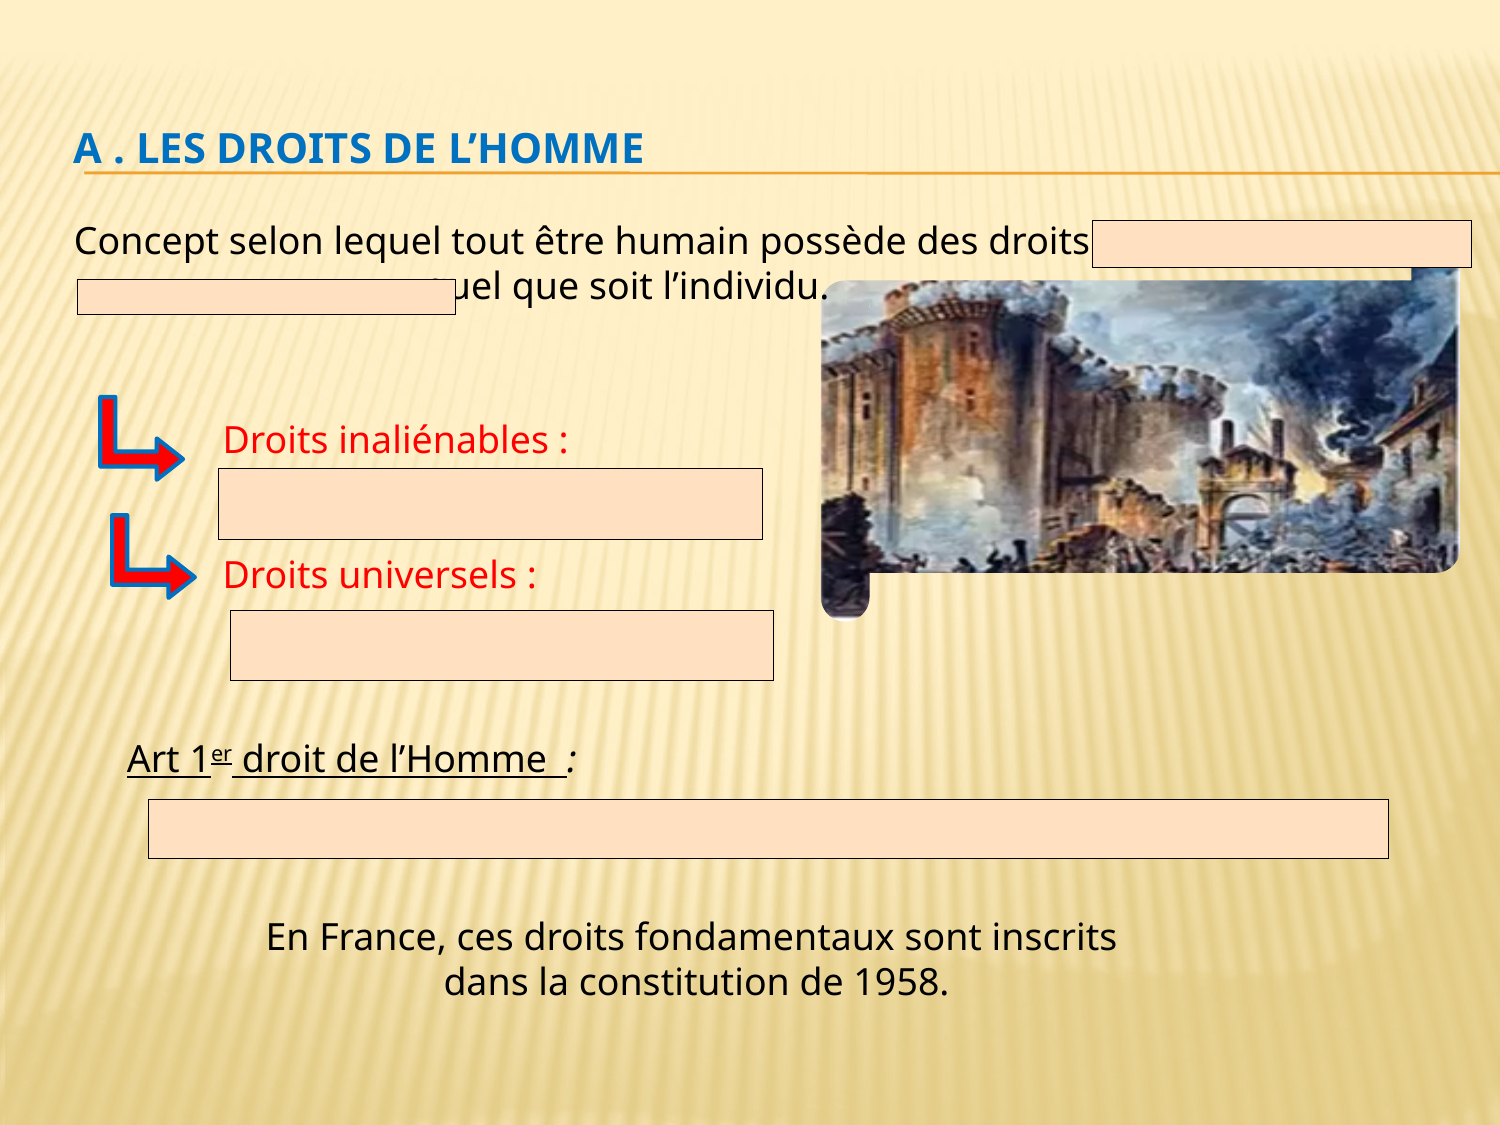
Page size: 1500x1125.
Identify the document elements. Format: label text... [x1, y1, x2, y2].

text_box [110, 513, 197, 600]
text_box Droits inaliénables : Droits universels : [207, 408, 585, 604]
text_box Art 1er droit de l’Homme : [112, 727, 1412, 788]
picture [820, 231, 1461, 622]
text_box A . LES DROITS DE L’HOMME Concept selon lequel tout être humain possède des droits quel que soit l’individu. [58, 114, 1500, 360]
text_box En France, ces droits fondamentaux sont inscrits dans la constitution de 1958. [88, 905, 1306, 1055]
text_box [98, 394, 186, 482]
